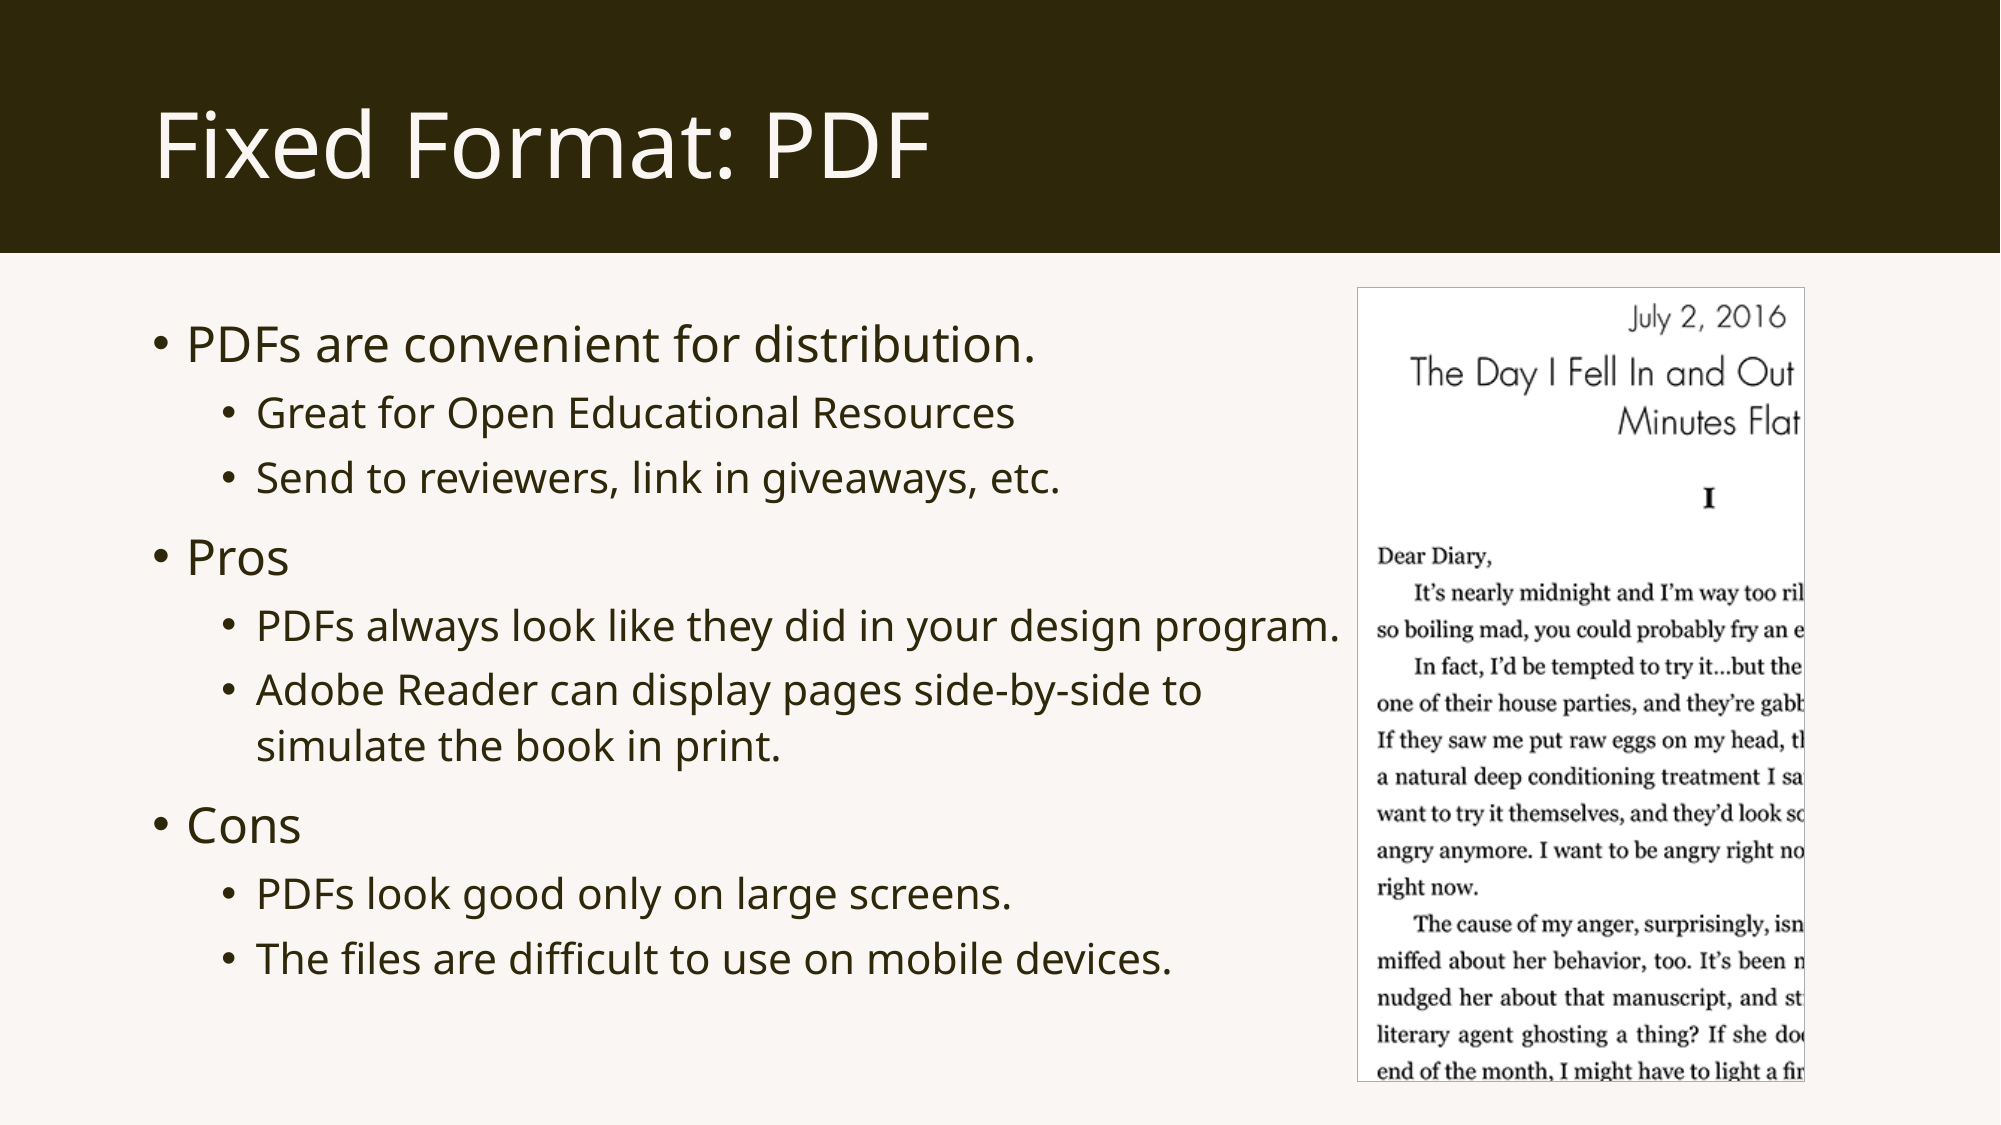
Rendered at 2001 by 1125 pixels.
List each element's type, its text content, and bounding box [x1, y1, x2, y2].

picture [1357, 287, 1805, 1082]
title Fixed Format: PDF [137, 59, 1863, 239]
list PDFs are convenient for distribution. Great for Open Educational Resources Send to reviewers, link in giveaways, etc. Pros PDFs always look like they did in your design program. Adobe Reader can display pages side-by-side to simulate the book in print. Cons PDFs look good only on large screens. The files are difficult to use on mobile devices. [137, 299, 1357, 1014]
